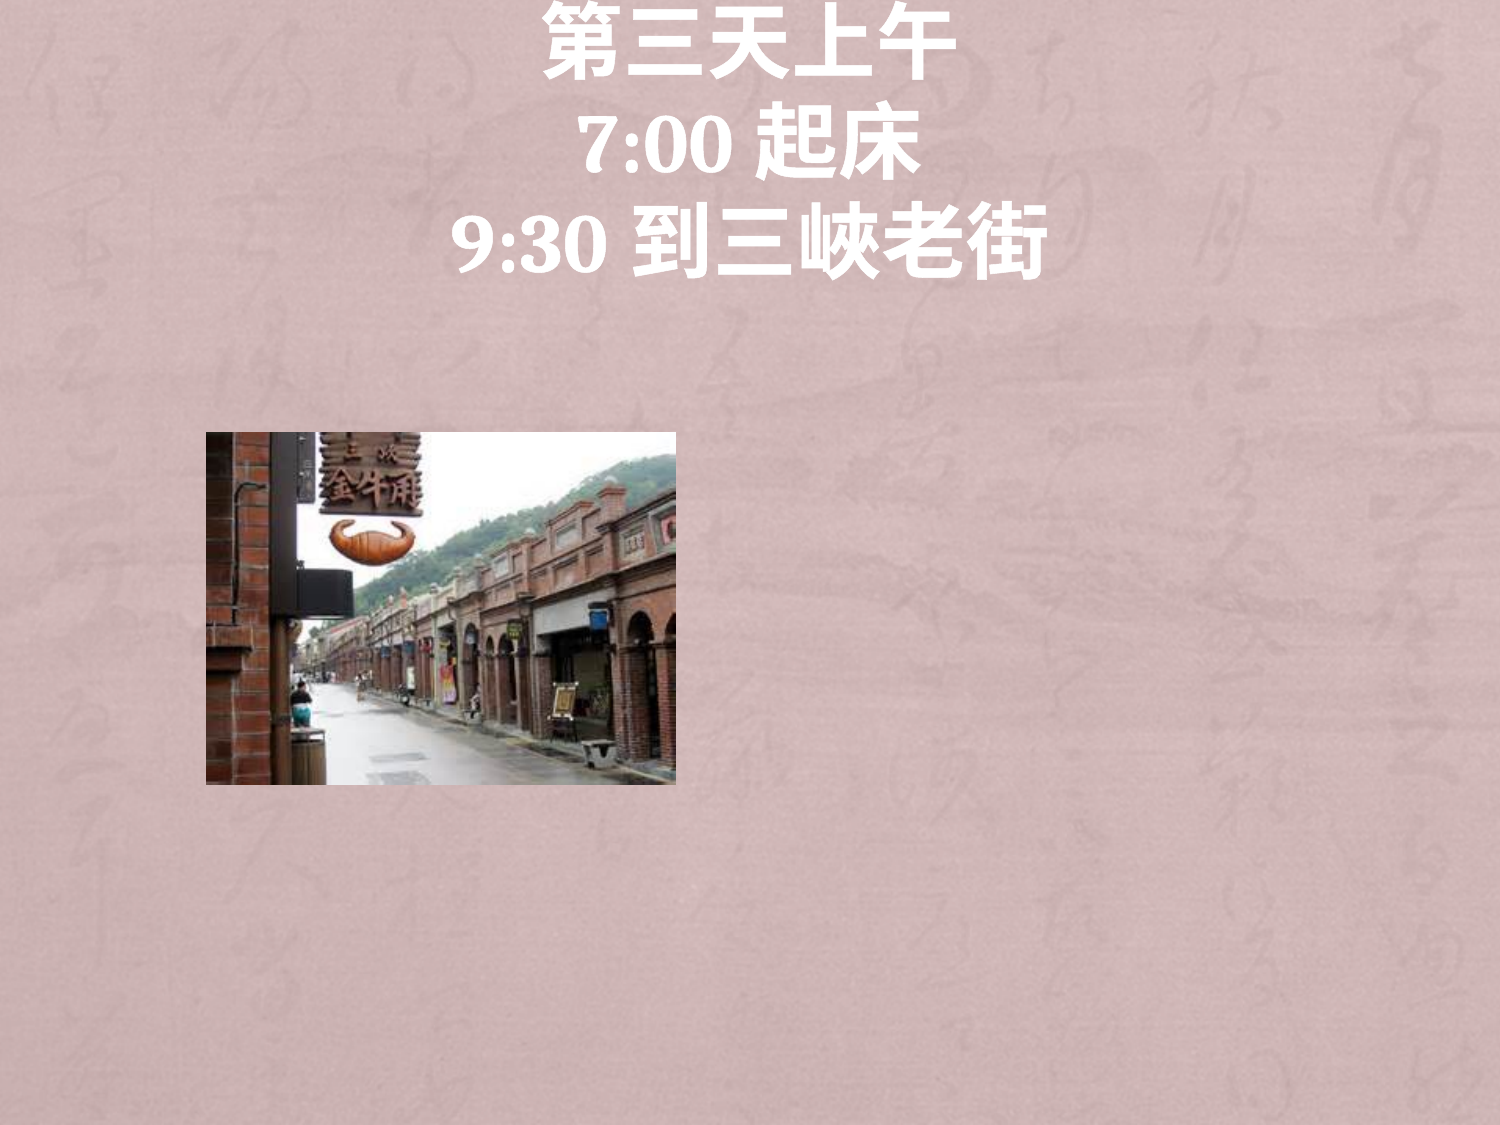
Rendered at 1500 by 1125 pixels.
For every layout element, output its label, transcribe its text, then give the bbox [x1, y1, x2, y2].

title 第三天上午 7:00起床 9:30到三峽老街 [75, 45, 1425, 233]
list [206, 432, 676, 785]
